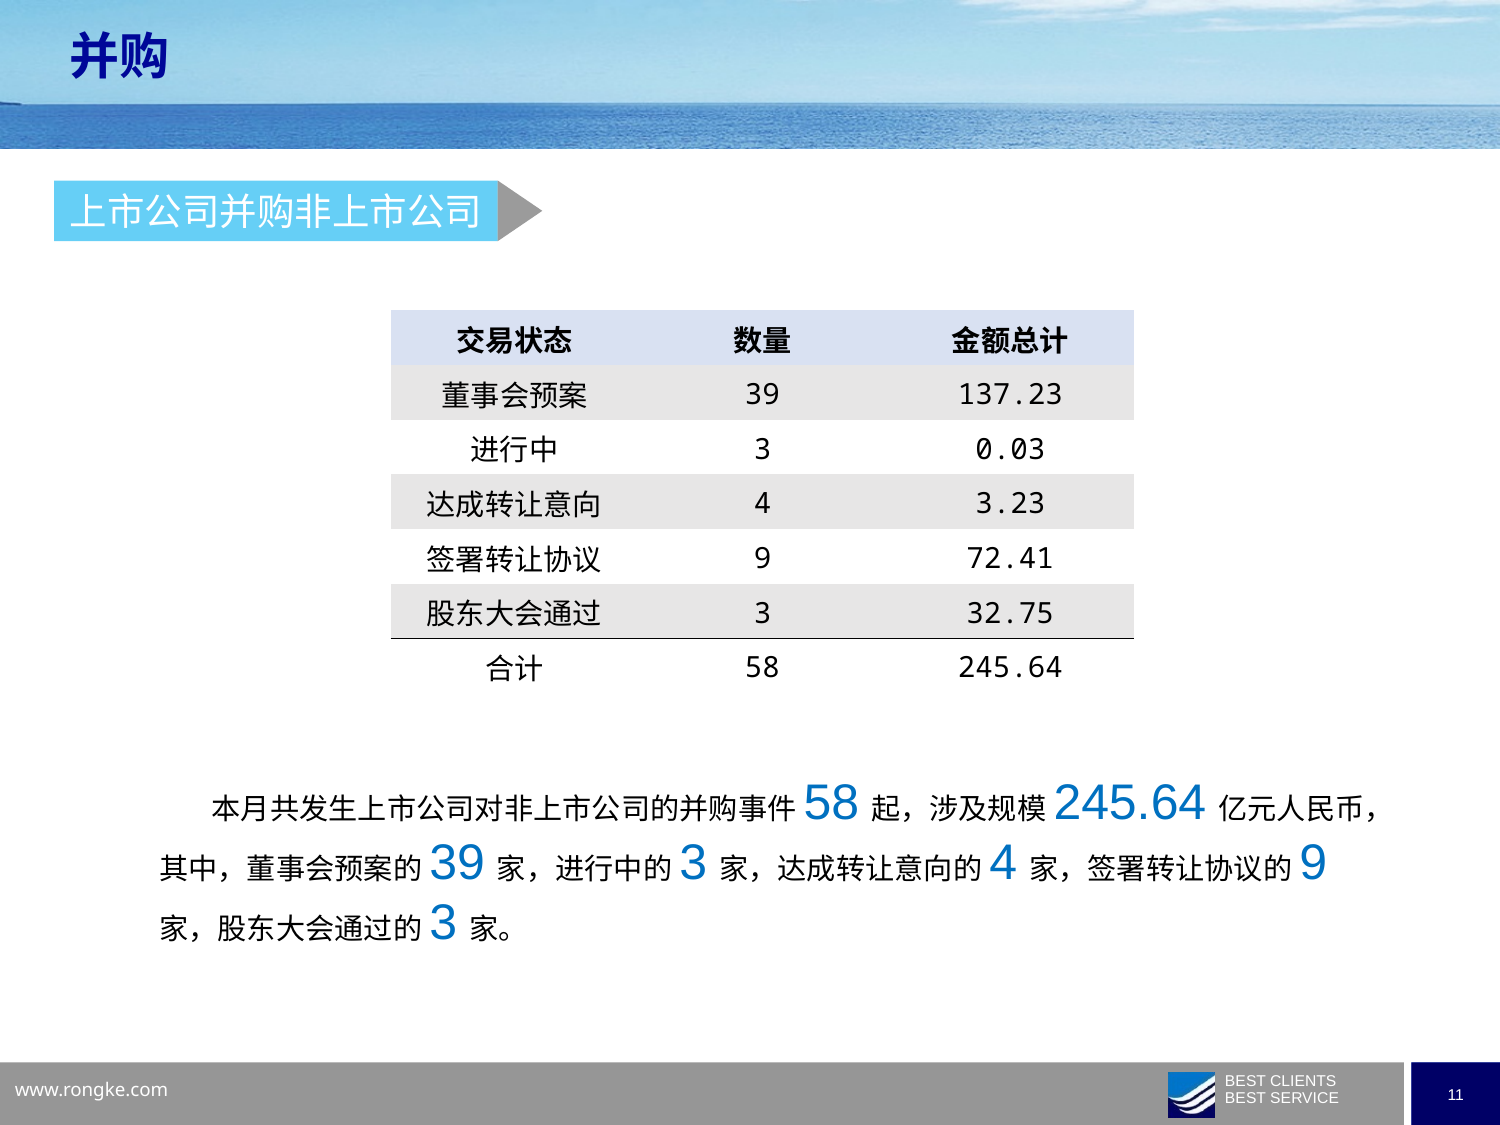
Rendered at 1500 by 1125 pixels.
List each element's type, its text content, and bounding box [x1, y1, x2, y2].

text_box 并购 [54, 23, 1405, 128]
table_header 金额总计 [886, 310, 1134, 365]
table_cell 0.03 [886, 420, 1134, 474]
table_cell 9 [638, 529, 886, 584]
table_cell 3.23 [886, 474, 1134, 529]
table_cell 245.64 [886, 639, 1134, 693]
table_cell 3 [638, 584, 886, 638]
table_cell 达成转让意向 [391, 474, 638, 529]
table_cell 72.41 [886, 529, 1134, 584]
table_cell 合计 [391, 639, 638, 693]
table_header 数量 [638, 310, 886, 365]
table_cell 3 [638, 420, 886, 474]
table_cell 137.23 [886, 365, 1134, 420]
table_cell 签署转让协议 [391, 529, 638, 584]
picture [0, 0, 1500, 149]
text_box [54, 180, 543, 242]
table_cell 股东大会通过 [391, 584, 638, 638]
table_cell 39 [638, 365, 886, 420]
table_header 交易状态 [391, 310, 638, 365]
table_cell 32.75 [886, 584, 1134, 638]
text_box 本月共发生上市公司对非上市公司的并购事件58起，涉及规模245.64亿元人民币，其中，董事会预案的39家，进行中的3家，达成转让意向的4家，签署转让协议的9家，股东大会通过的3家。 [144, 762, 1381, 957]
table_cell 4 [638, 474, 886, 529]
table_cell 董事会预案 [391, 365, 638, 420]
picture [1168, 1072, 1215, 1118]
table_cell 58 [638, 639, 886, 693]
table_cell 进行中 [391, 420, 638, 474]
